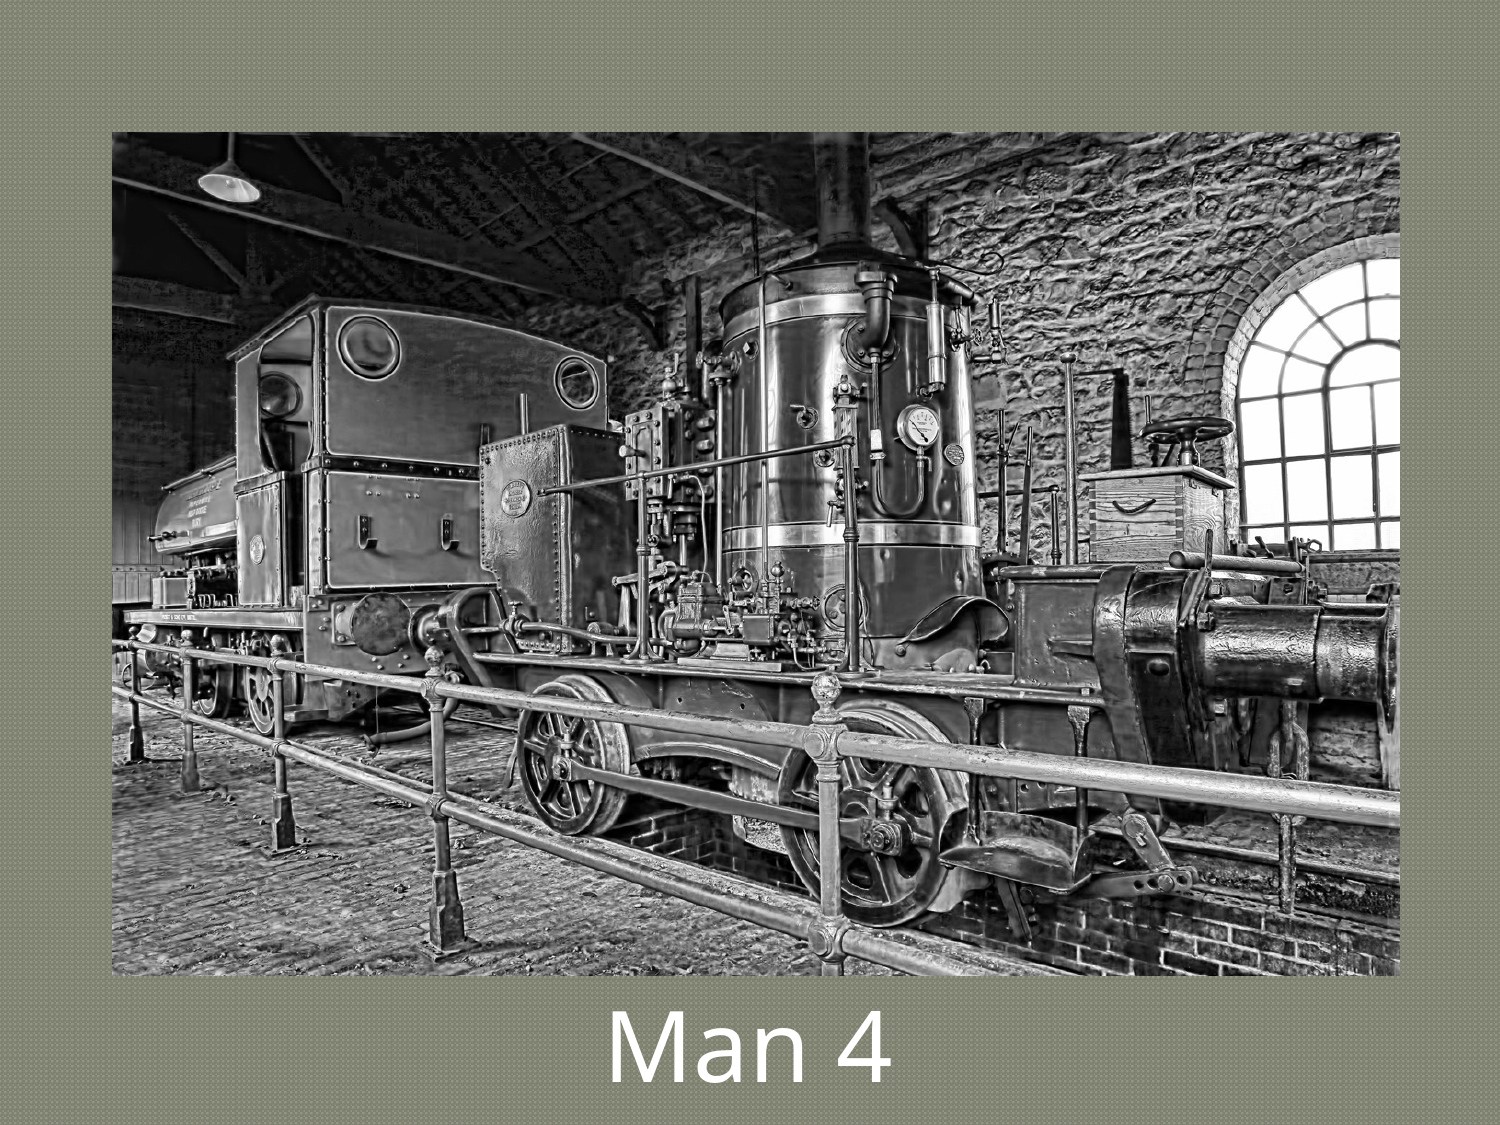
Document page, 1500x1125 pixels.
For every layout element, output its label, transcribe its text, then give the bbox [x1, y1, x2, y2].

text_box Man 4 [29, 975, 1427, 1111]
picture [111, 132, 1400, 977]
